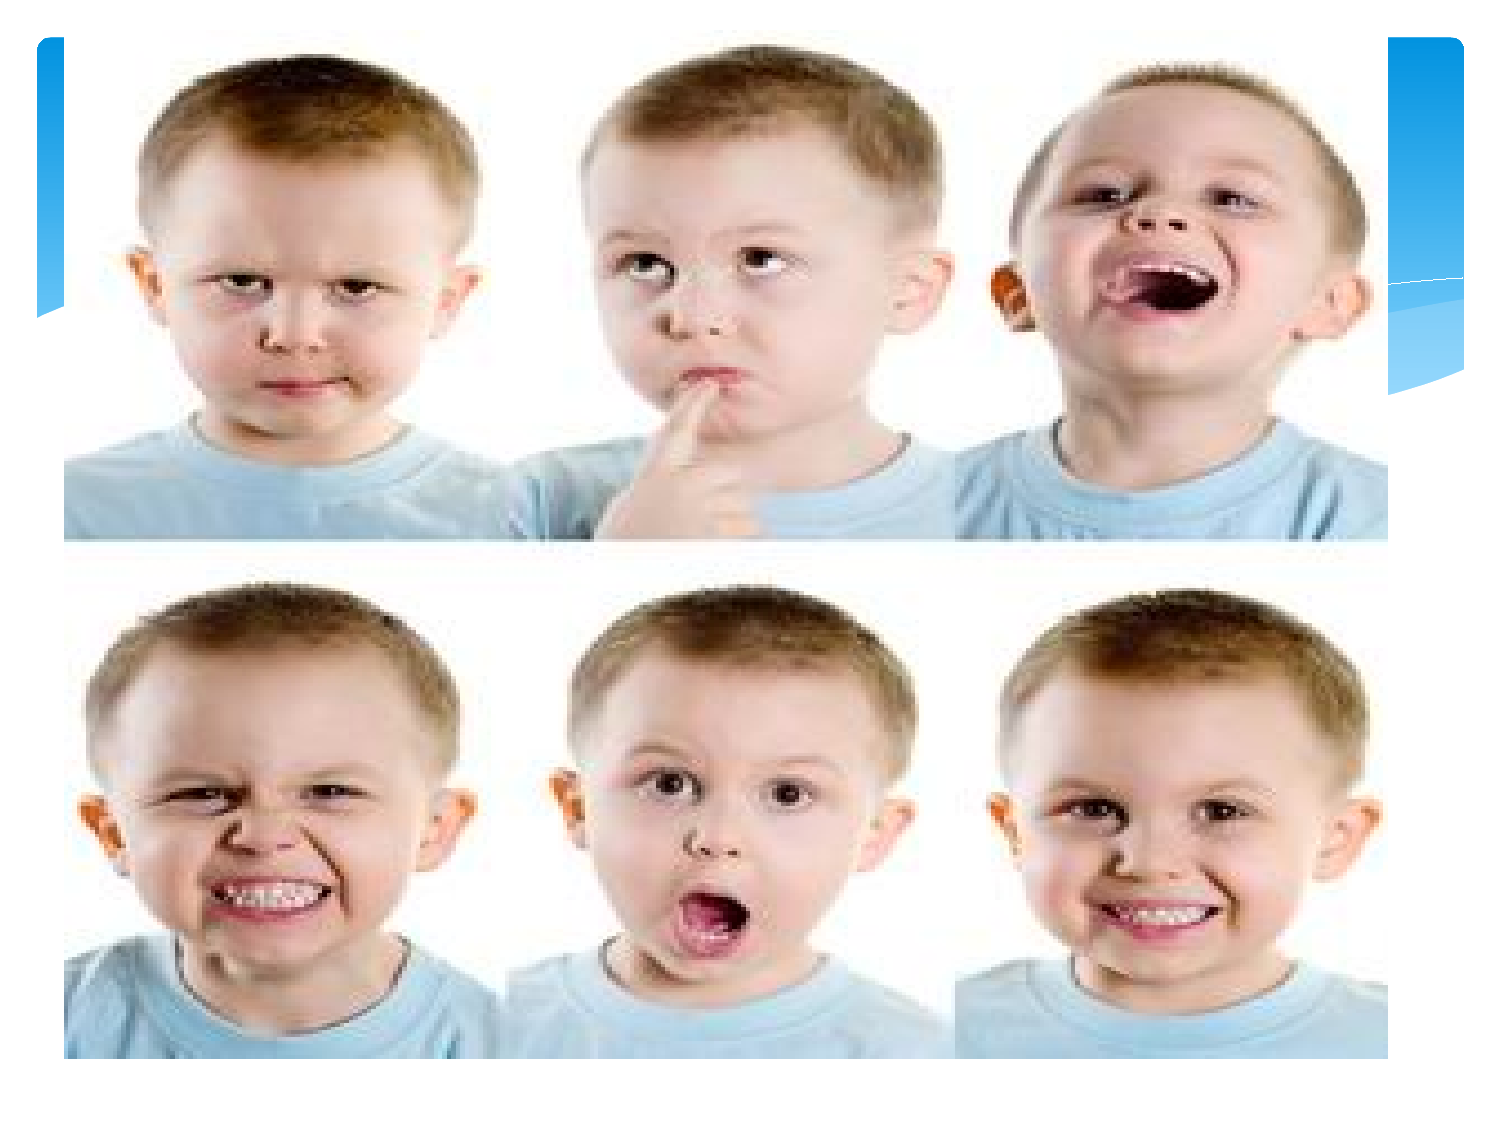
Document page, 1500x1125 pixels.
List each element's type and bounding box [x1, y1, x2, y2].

picture [64, 30, 1389, 1059]
